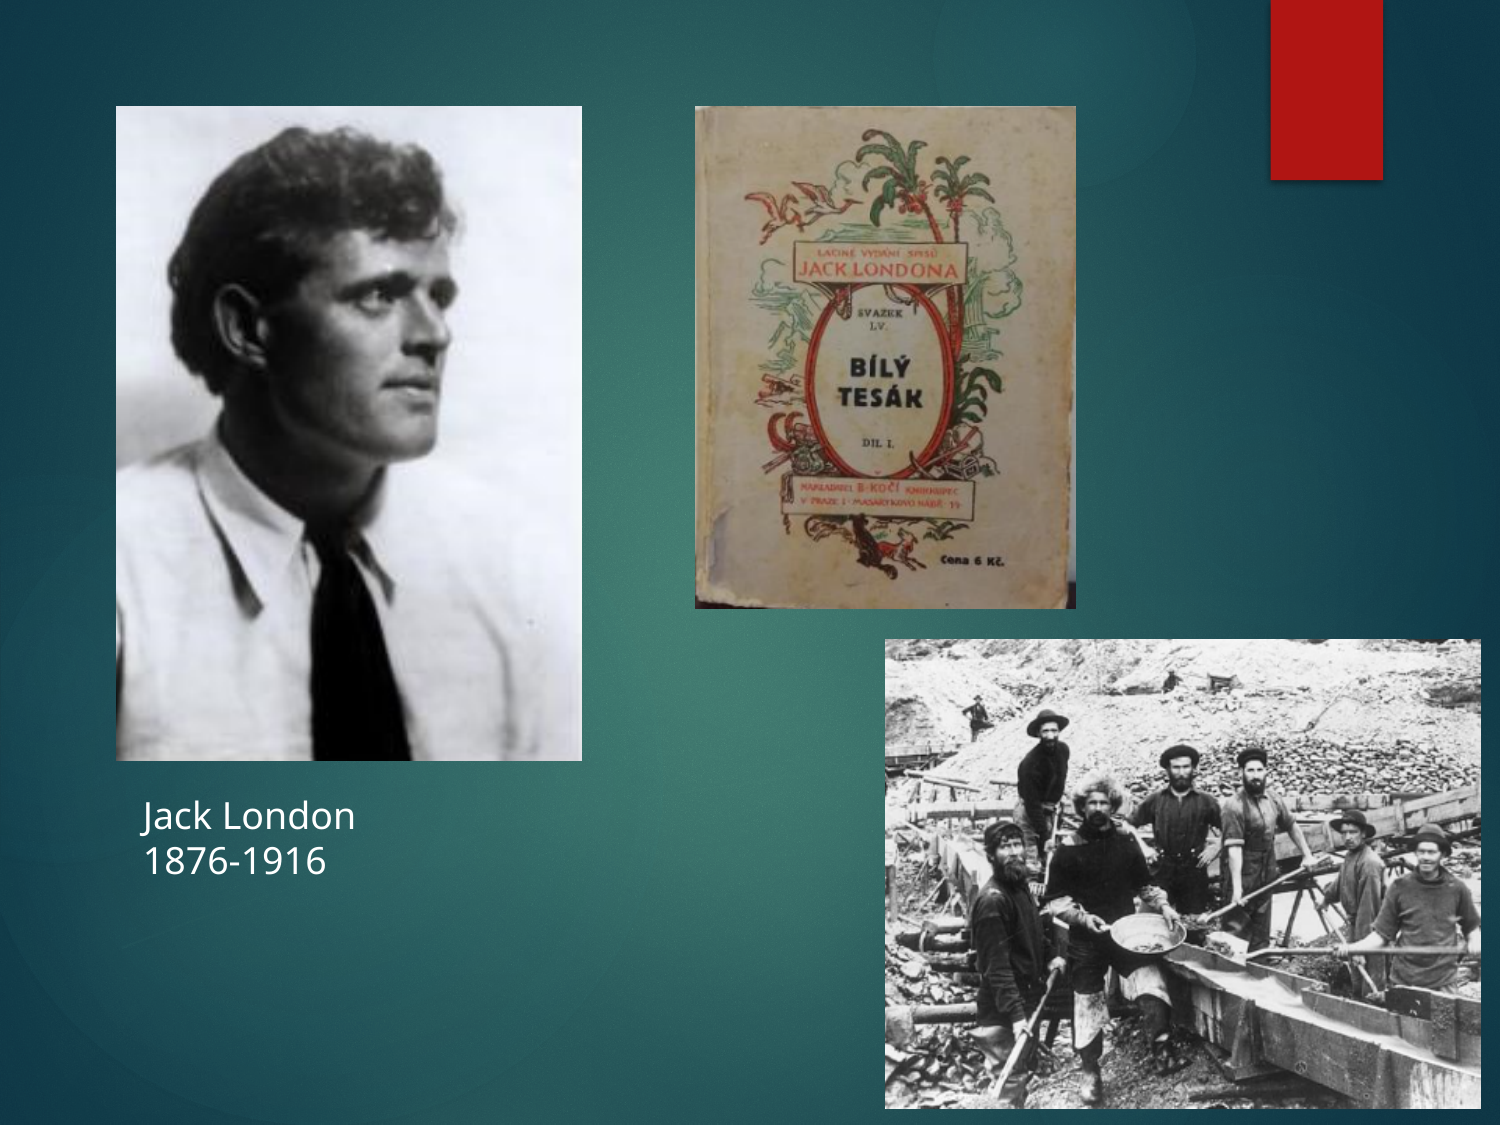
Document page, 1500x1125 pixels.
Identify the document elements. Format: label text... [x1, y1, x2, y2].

text_box Jack London 1876-1916 [128, 784, 372, 890]
picture [116, 106, 582, 761]
picture [885, 639, 1482, 1109]
picture [695, 106, 1076, 610]
